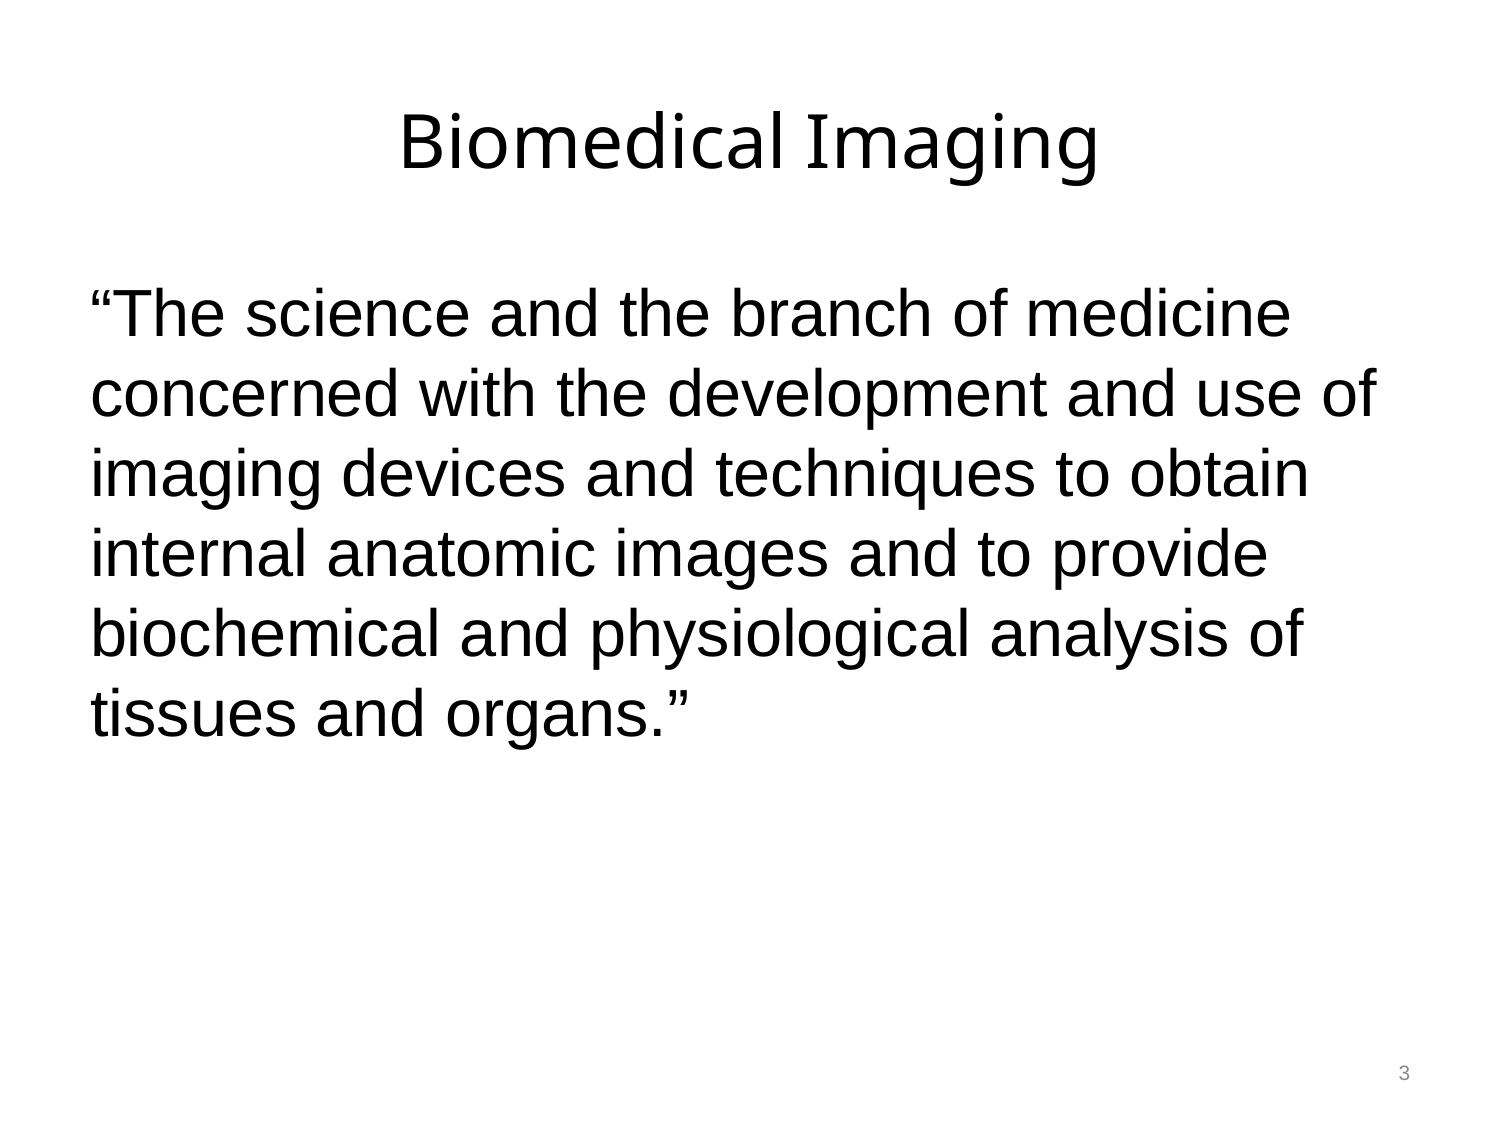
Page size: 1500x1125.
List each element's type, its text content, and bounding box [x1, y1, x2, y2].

list “The science and the branch of medicine concerned with the development and use of imaging devices and techniques to obtain internal anatomic images and to provide biochemical and physiological analysis of tissues and organs.” [75, 262, 1425, 1013]
title Biomedical Imaging [75, 45, 1425, 233]
slide_number 3 [1341, 1027, 1425, 1118]
